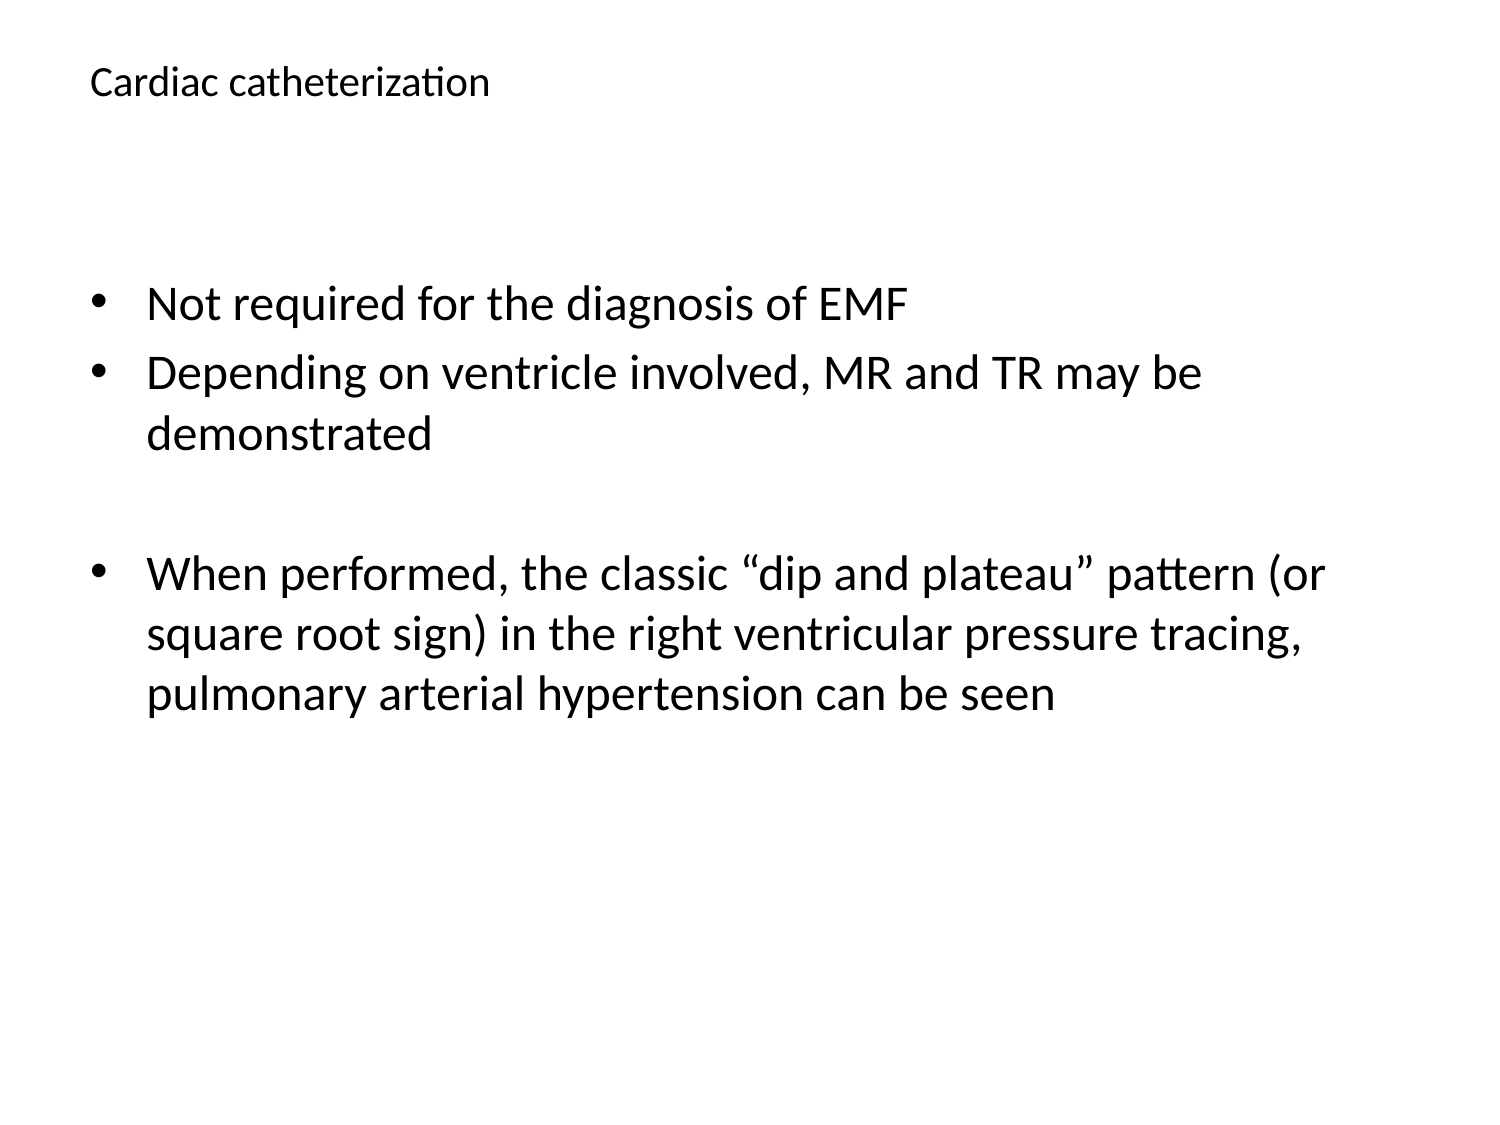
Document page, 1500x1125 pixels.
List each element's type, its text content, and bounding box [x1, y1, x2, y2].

title Cardiac catheterization [75, 45, 1425, 113]
list Not required for the diagnosis of EMF Depending on ventricle involved, MR and TR may be demonstrated When performed, the classic “dip and plateau” pattern (or square root sign) in the right ventricular pressure tracing, pulmonary arterial hypertension can be seen [75, 262, 1425, 1005]
